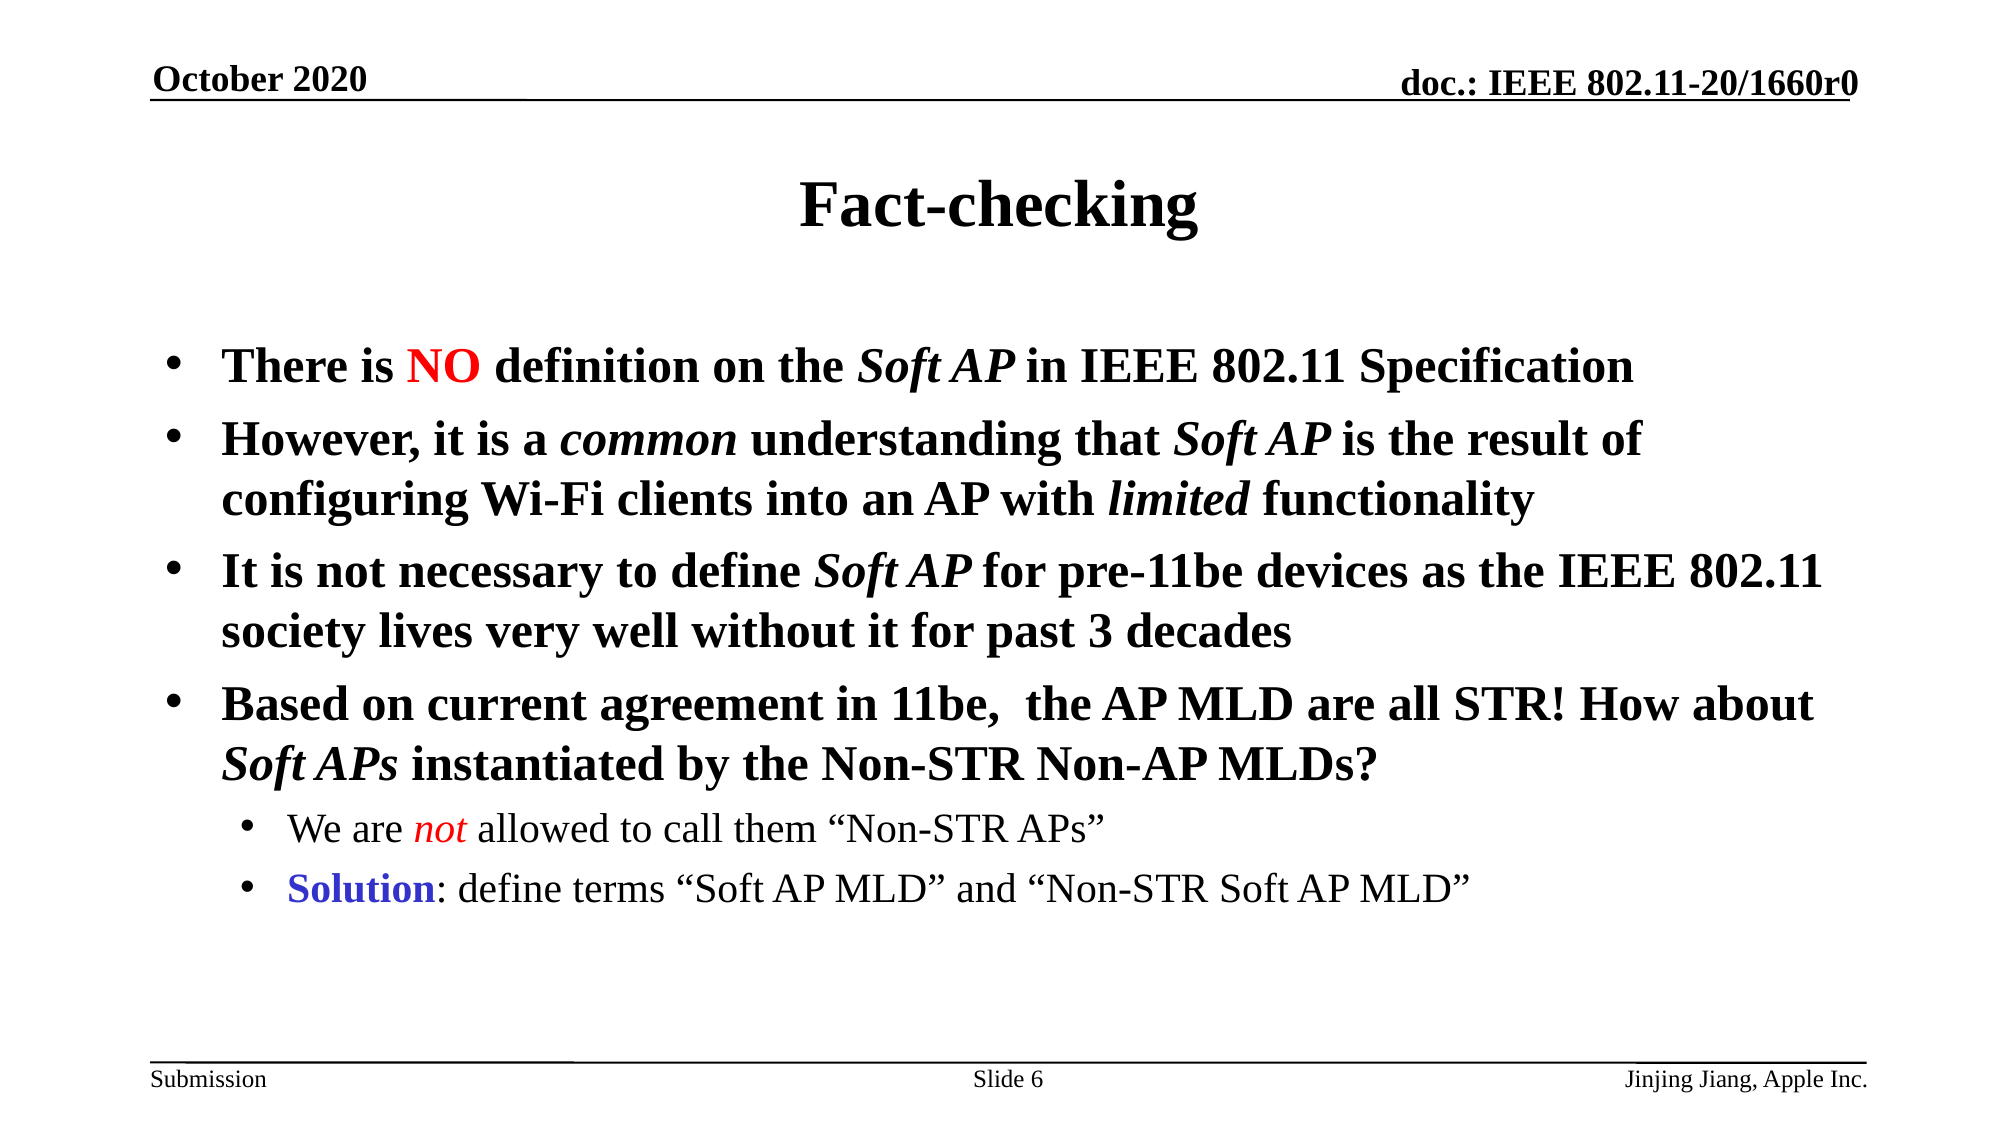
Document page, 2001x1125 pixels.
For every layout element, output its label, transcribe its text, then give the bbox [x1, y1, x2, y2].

list There is NO definition on the Soft AP in IEEE 802.11 Specification However, it is a common understanding that Soft AP is the result of configuring Wi-Fi clients into an AP with limited functionality It is not necessary to define Soft AP for pre-11be devices as the IEEE 802.11 society lives very well without it for past 3 decades Based on current agreement in 11be, the AP MLD are all STR! How about Soft APs instantiated by the Non-STR Non-AP MLDs? We are not allowed to call them “Non-STR APs” Solution: define terms “Soft AP MLD” and “Non-STR Soft AP MLD” [149, 324, 1850, 1000]
footer Jinjing Jiang, Apple Inc. [1171, 1061, 1869, 1093]
slide_number Slide 6 [950, 1061, 1067, 1123]
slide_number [152, 54, 563, 100]
title Fact-checking [149, 112, 1850, 288]
